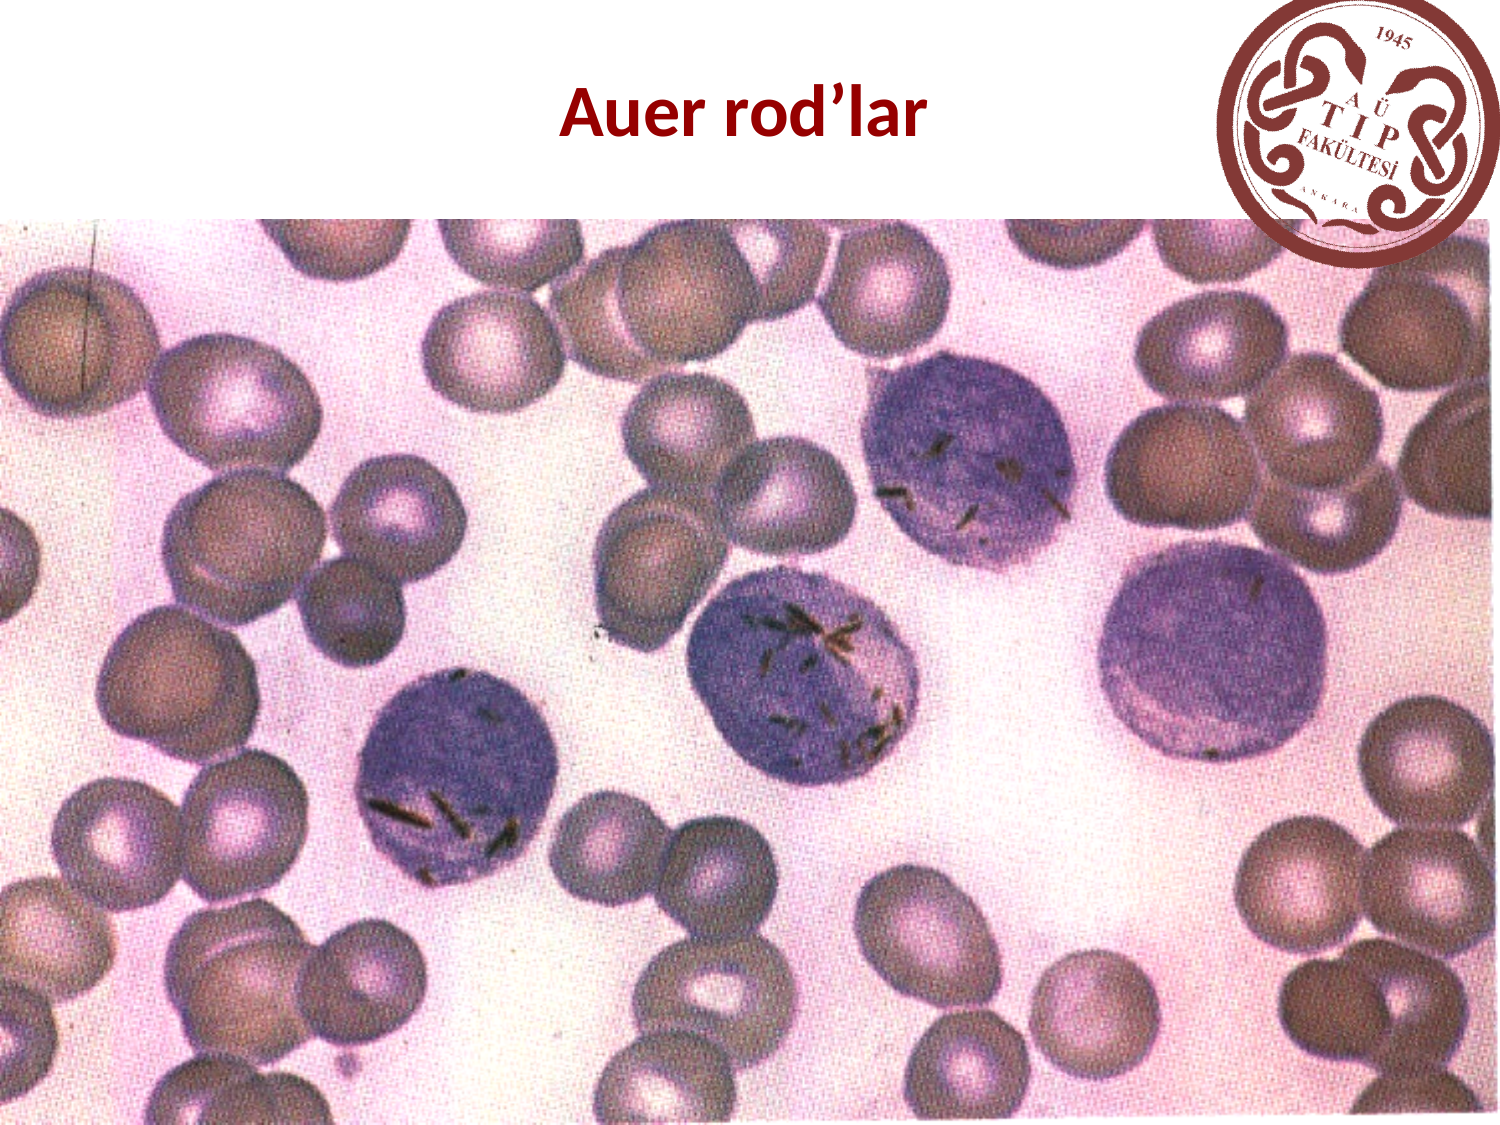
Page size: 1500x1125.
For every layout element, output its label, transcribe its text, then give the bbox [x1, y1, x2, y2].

title Auer rod’lar [29, 54, 1210, 160]
picture [0, 0, 1500, 1125]
